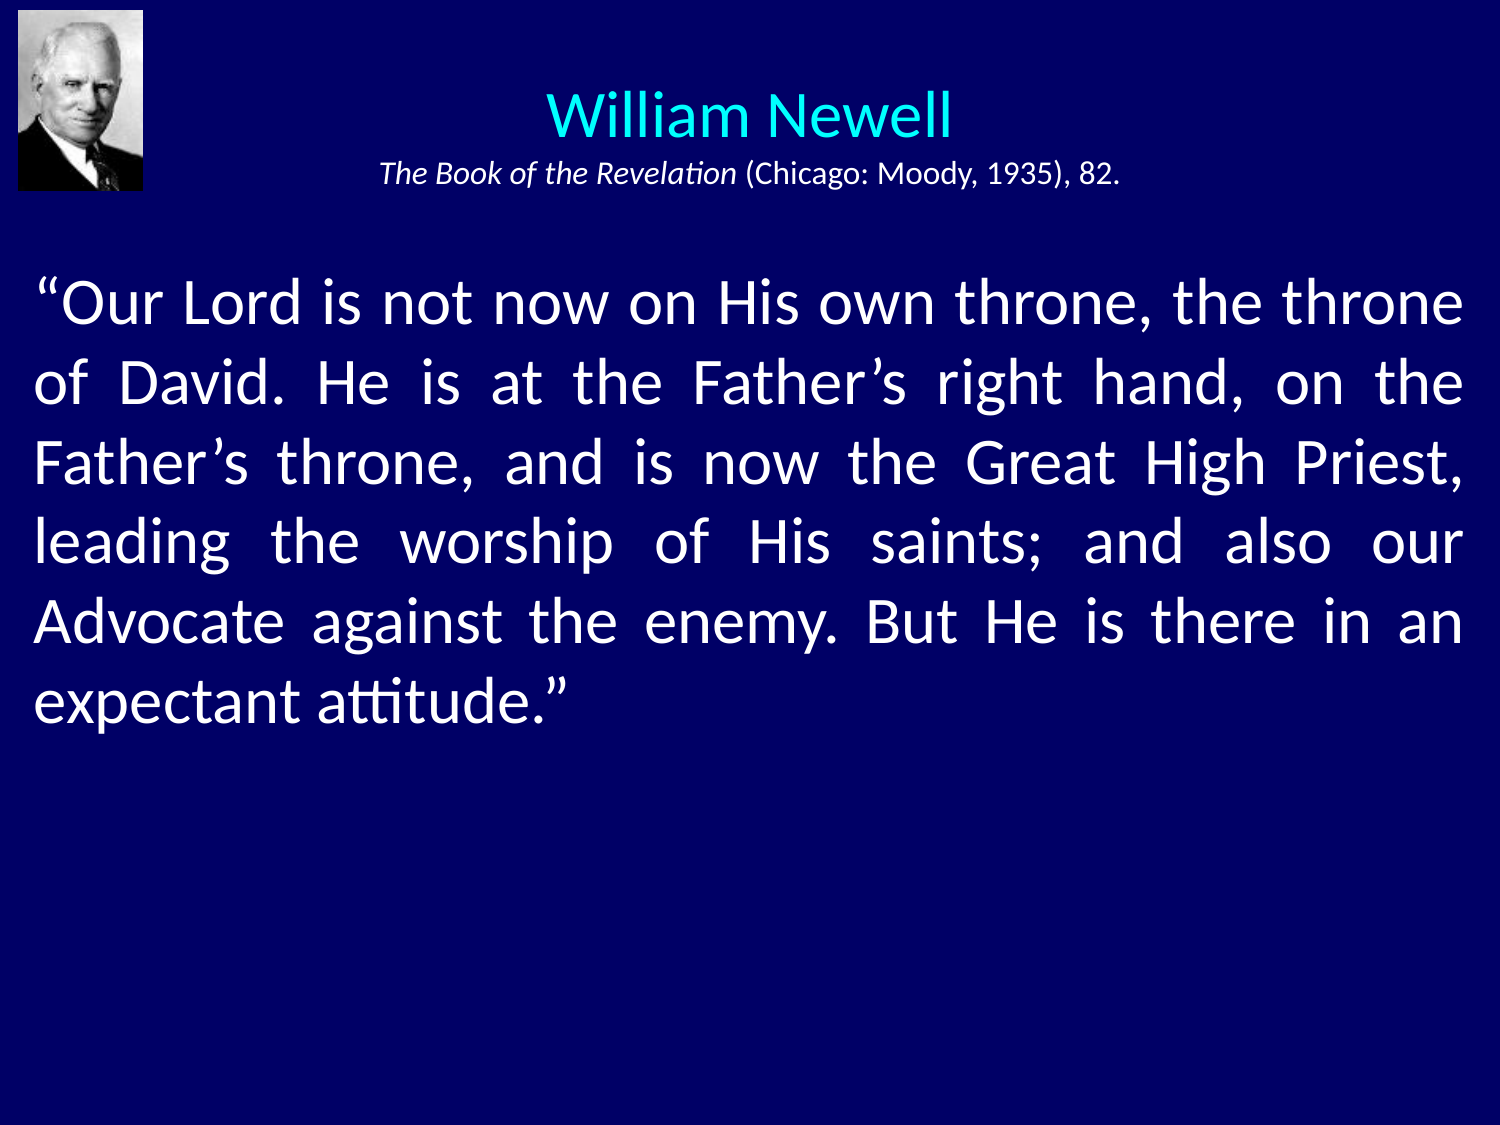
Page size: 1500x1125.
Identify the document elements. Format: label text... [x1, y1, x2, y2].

picture [18, 10, 143, 191]
title William Newell The Book of the Revelation (Chicago: Moody, 1935), 82. [143, 37, 1357, 226]
list “Our Lord is not now on His own throne, the throne of David. He is at the Father’s right hand, on the Father’s throne, and is now the Great High Priest, leading the worship of His saints; and also our Advocate against the enemy. But He is there in an expectant attitude.” [18, 249, 1482, 588]
